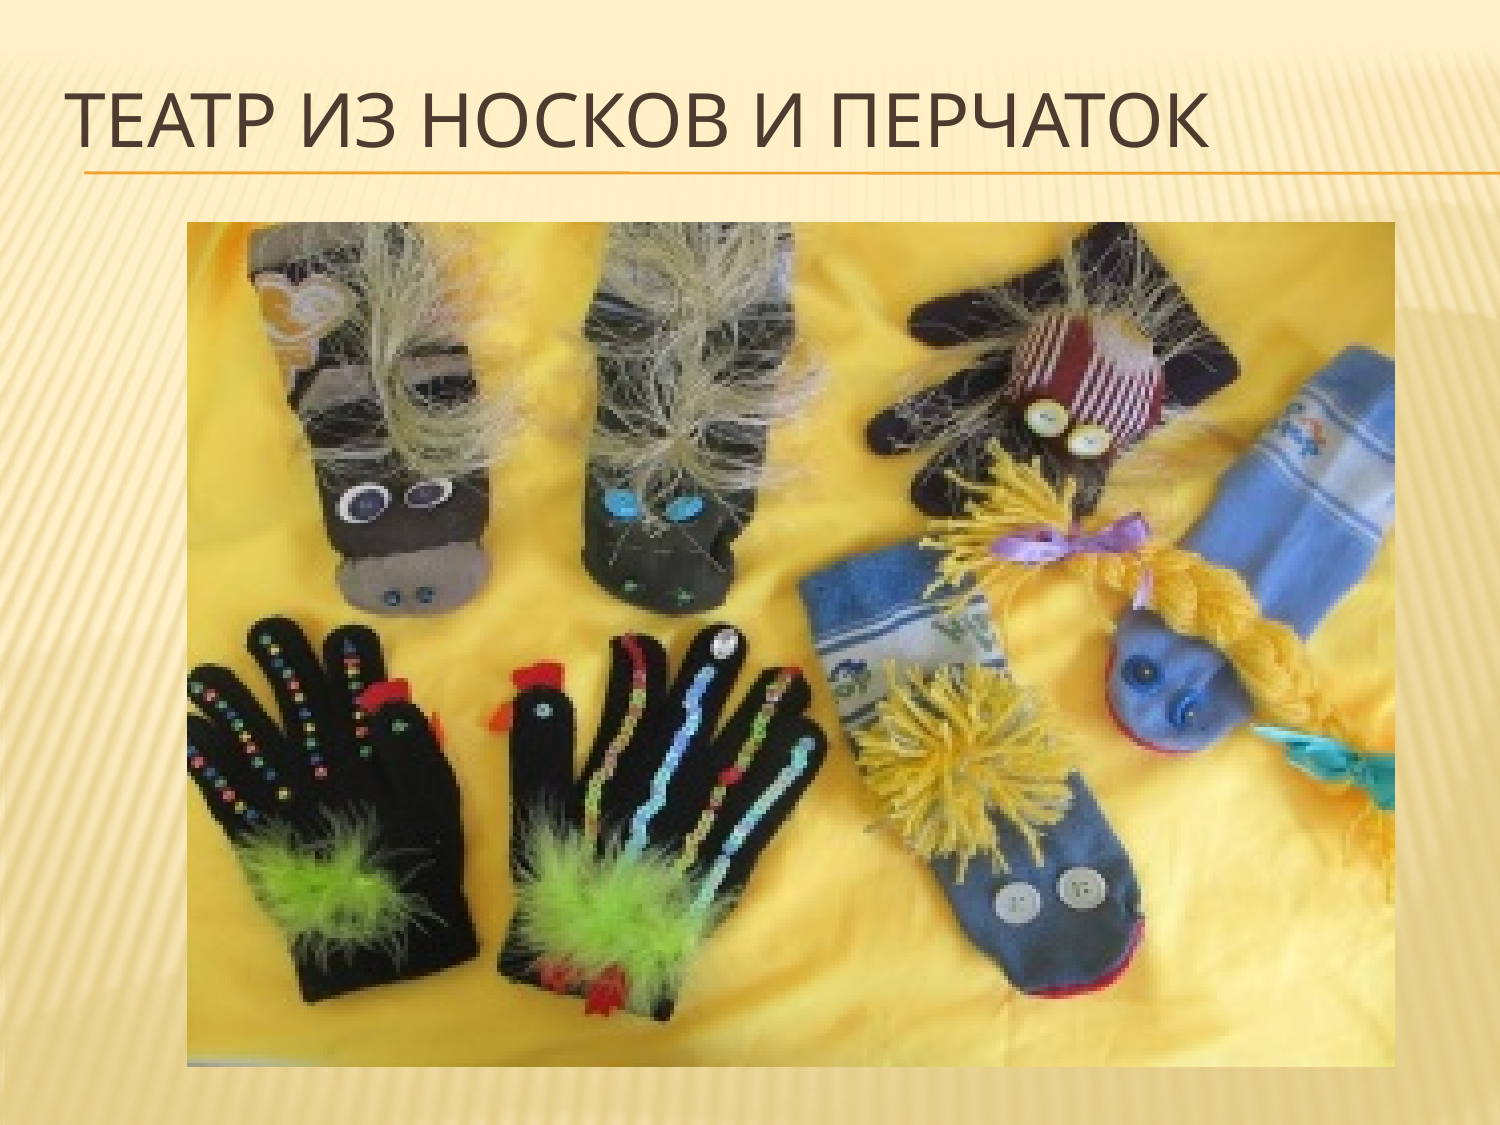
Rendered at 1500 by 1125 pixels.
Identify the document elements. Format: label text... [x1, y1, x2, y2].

picture [187, 222, 1395, 1067]
title Театр из носков и перчаток [49, 58, 1475, 176]
